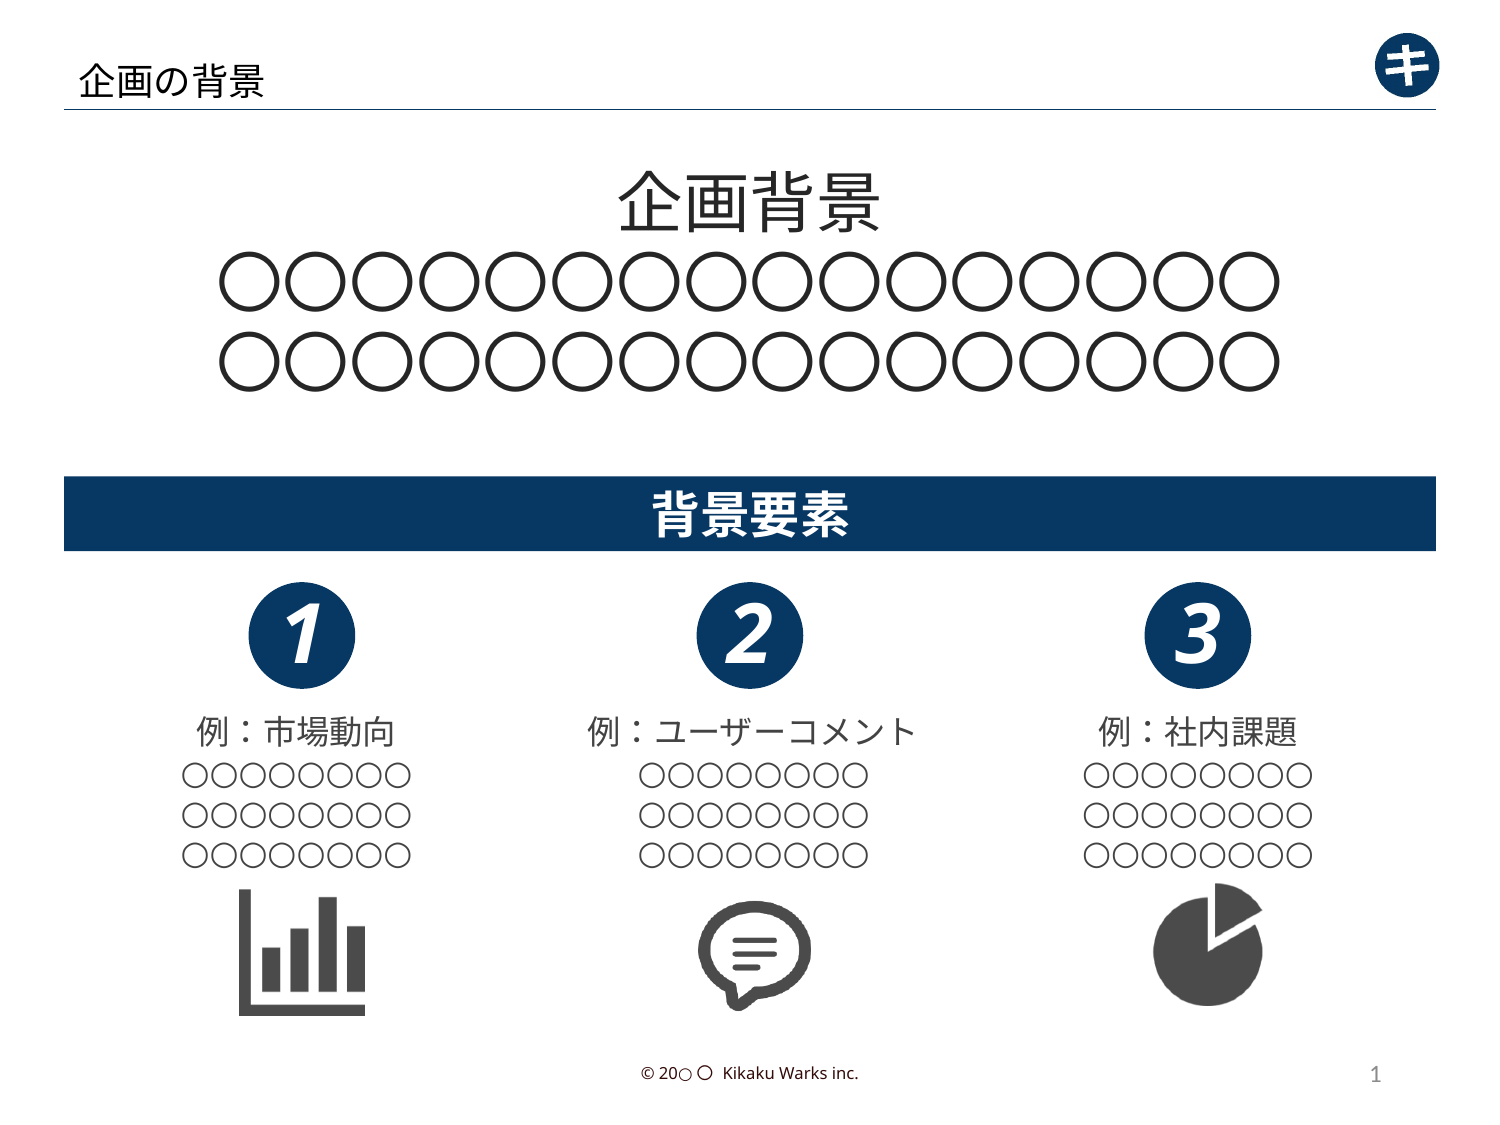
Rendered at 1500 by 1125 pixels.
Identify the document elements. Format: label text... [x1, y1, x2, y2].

picture [239, 889, 365, 1016]
slide_number 1 [1059, 1042, 1397, 1103]
picture [1374, 32, 1440, 98]
text_box 企画の背景 [64, 28, 1407, 109]
text_box 例：市場動向 ○○○○○○○○ ○○○○○○○○ ○○○○○○○○ [115, 699, 478, 967]
text_box 例：ユーザーコメント ○○○○○○○○ ○○○○○○○○ ○○○○○○○○ [572, 699, 935, 967]
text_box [248, 582, 356, 689]
text_box 例：社内課題 ○○○○○○○○ ○○○○○○○○ ○○○○○○○○ [1016, 699, 1380, 967]
picture [698, 899, 811, 1012]
text_box 企画背景 〇〇〇〇〇〇〇〇〇〇〇〇〇〇〇〇 〇〇〇〇〇〇〇〇〇〇〇〇〇〇〇〇 [119, 149, 1381, 412]
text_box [696, 582, 804, 689]
text_box 背景要素 [64, 476, 1436, 552]
picture [1146, 883, 1269, 1006]
footer © 20○〇 Kikaku Warks inc. [496, 1042, 1004, 1103]
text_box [1144, 582, 1252, 689]
